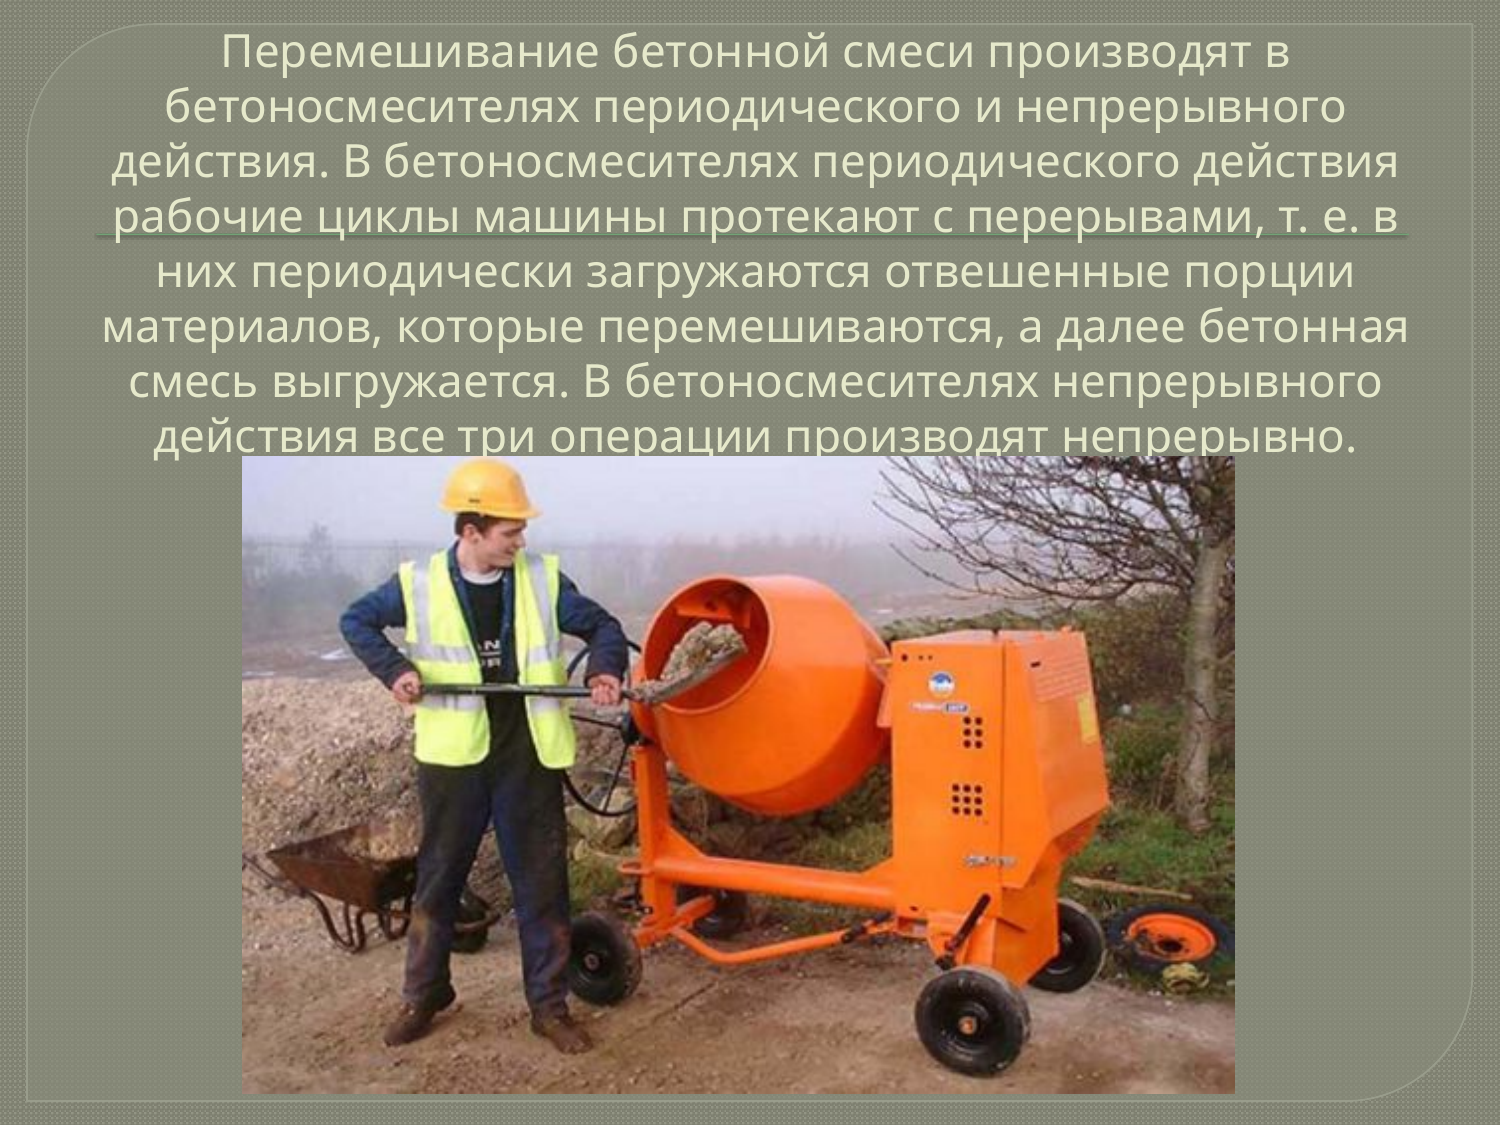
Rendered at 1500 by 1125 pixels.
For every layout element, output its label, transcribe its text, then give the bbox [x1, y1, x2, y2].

title Перемешивание бетонной смеси производят в бетоносмесителях периодического и непрерывного действия. В бетоносмесителях периодического действия рабочие циклы машины протекают с перерывами, т. е. в них периодически загружаются отвешенные порции материалов, которые перемешиваются, а далее бетонная смесь выгружается. В бетоносмесителях непрерывного действия все три операции производят непрерывно. [76, 160, 1427, 470]
picture [241, 455, 1235, 1095]
